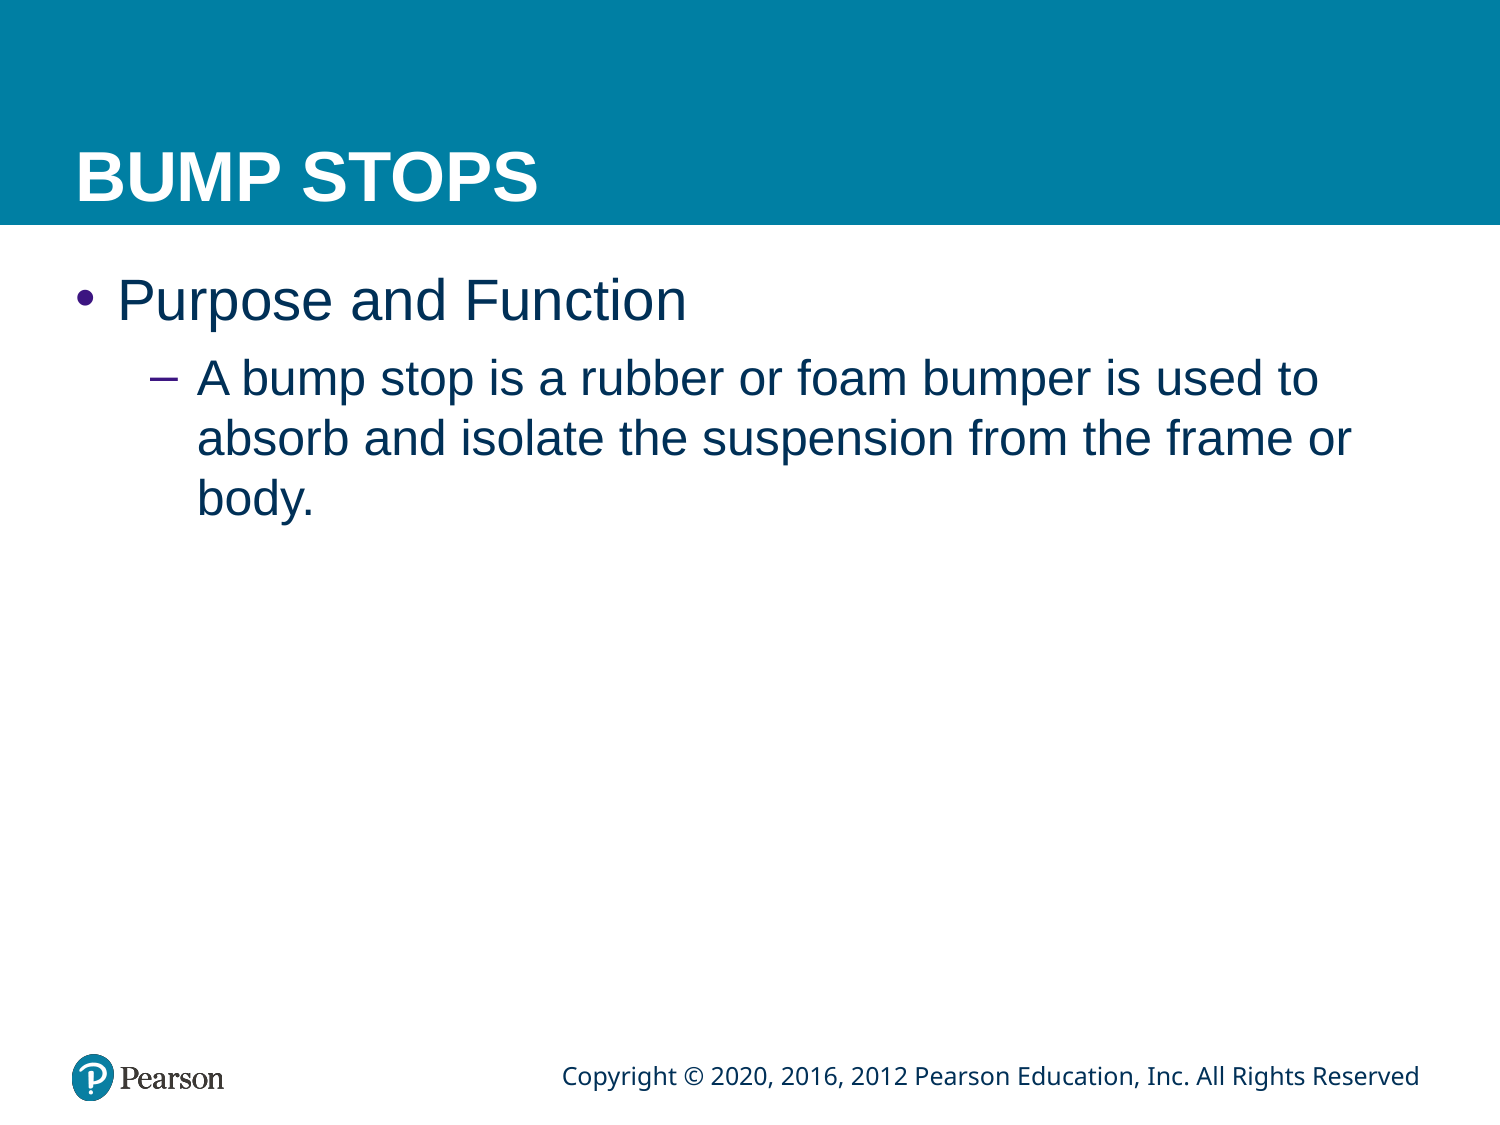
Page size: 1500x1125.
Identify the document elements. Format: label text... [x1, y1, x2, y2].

list Purpose and Function A bump stop is a rubber or foam bumper is used to absorb and isolate the suspension from the frame or body. [75, 262, 1425, 1005]
title BUMP STOPS [75, 35, 1425, 216]
picture [80, 1063, 106, 1088]
picture [98, 1054, 224, 1101]
picture [72, 1054, 87, 1070]
picture [72, 1088, 83, 1101]
